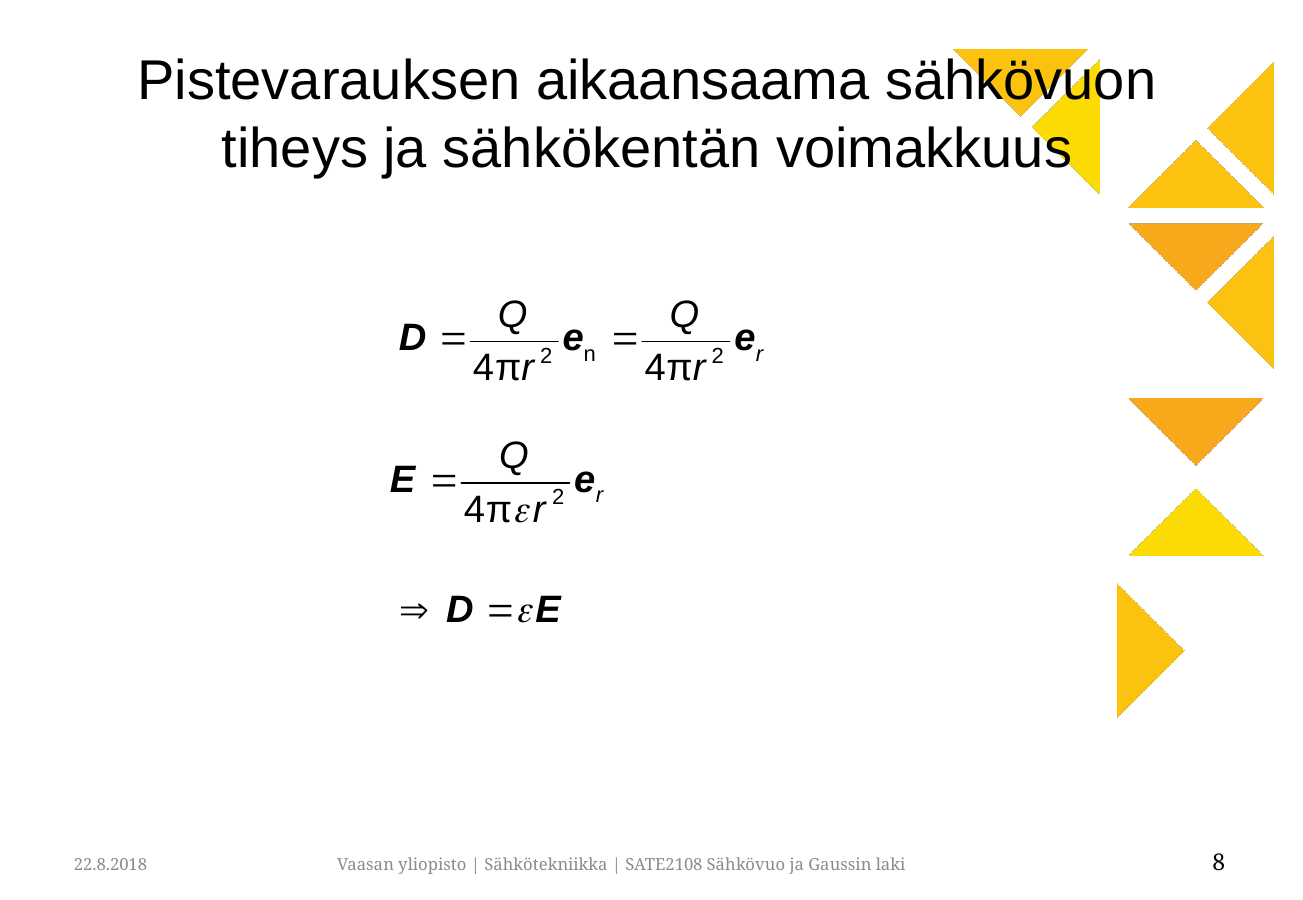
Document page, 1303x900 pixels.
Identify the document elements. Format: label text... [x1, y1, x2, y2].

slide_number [60, 839, 222, 888]
title Pistevarauksen aikaansaama sähkövuon tiheys ja sähkökentän voimakkuus [65, 36, 1230, 186]
picture [952, 47, 1274, 720]
slide_number 8 [1018, 839, 1239, 888]
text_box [391, 584, 573, 637]
footer Vaasan yliopisto | Sähkötekniikka | SATE2108 Sähkövuo ja Gaussin laki [225, 839, 1018, 888]
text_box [390, 284, 778, 394]
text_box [381, 425, 616, 536]
